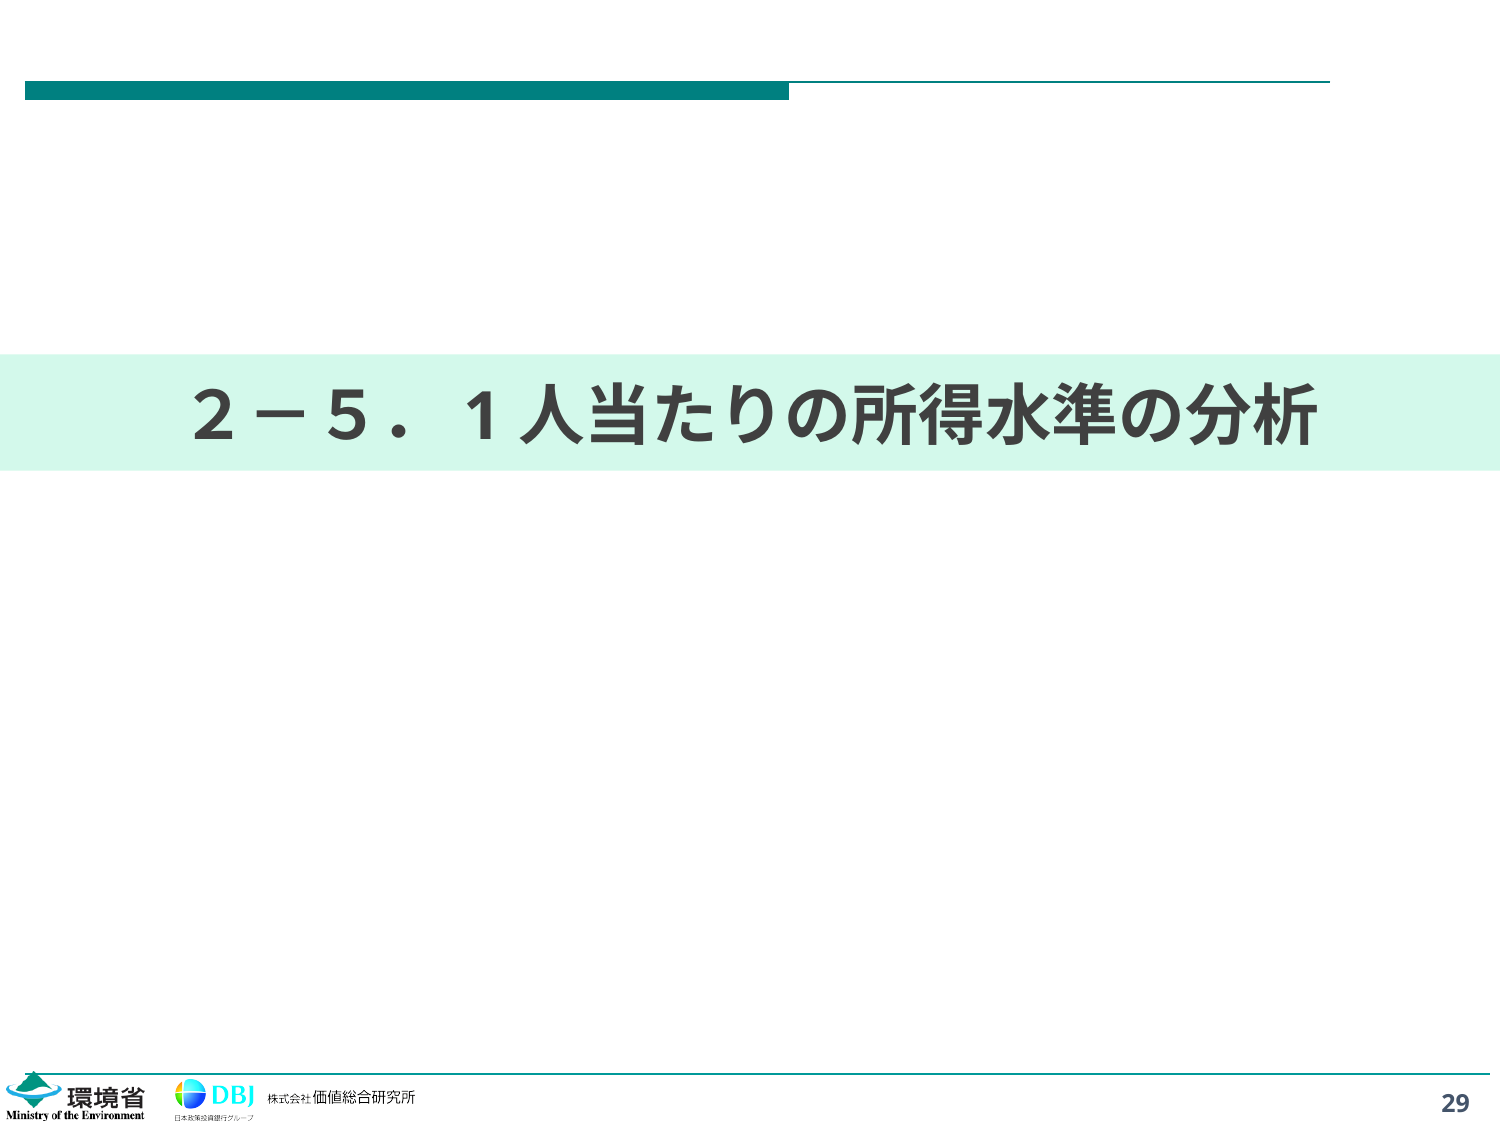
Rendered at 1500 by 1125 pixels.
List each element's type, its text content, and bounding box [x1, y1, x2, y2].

slide_number 29 [1411, 1079, 1500, 1122]
title ２－５．1人当たりの所得水準の分析 [0, 354, 1500, 471]
picture [171, 1075, 419, 1125]
picture [2, 1071, 148, 1125]
